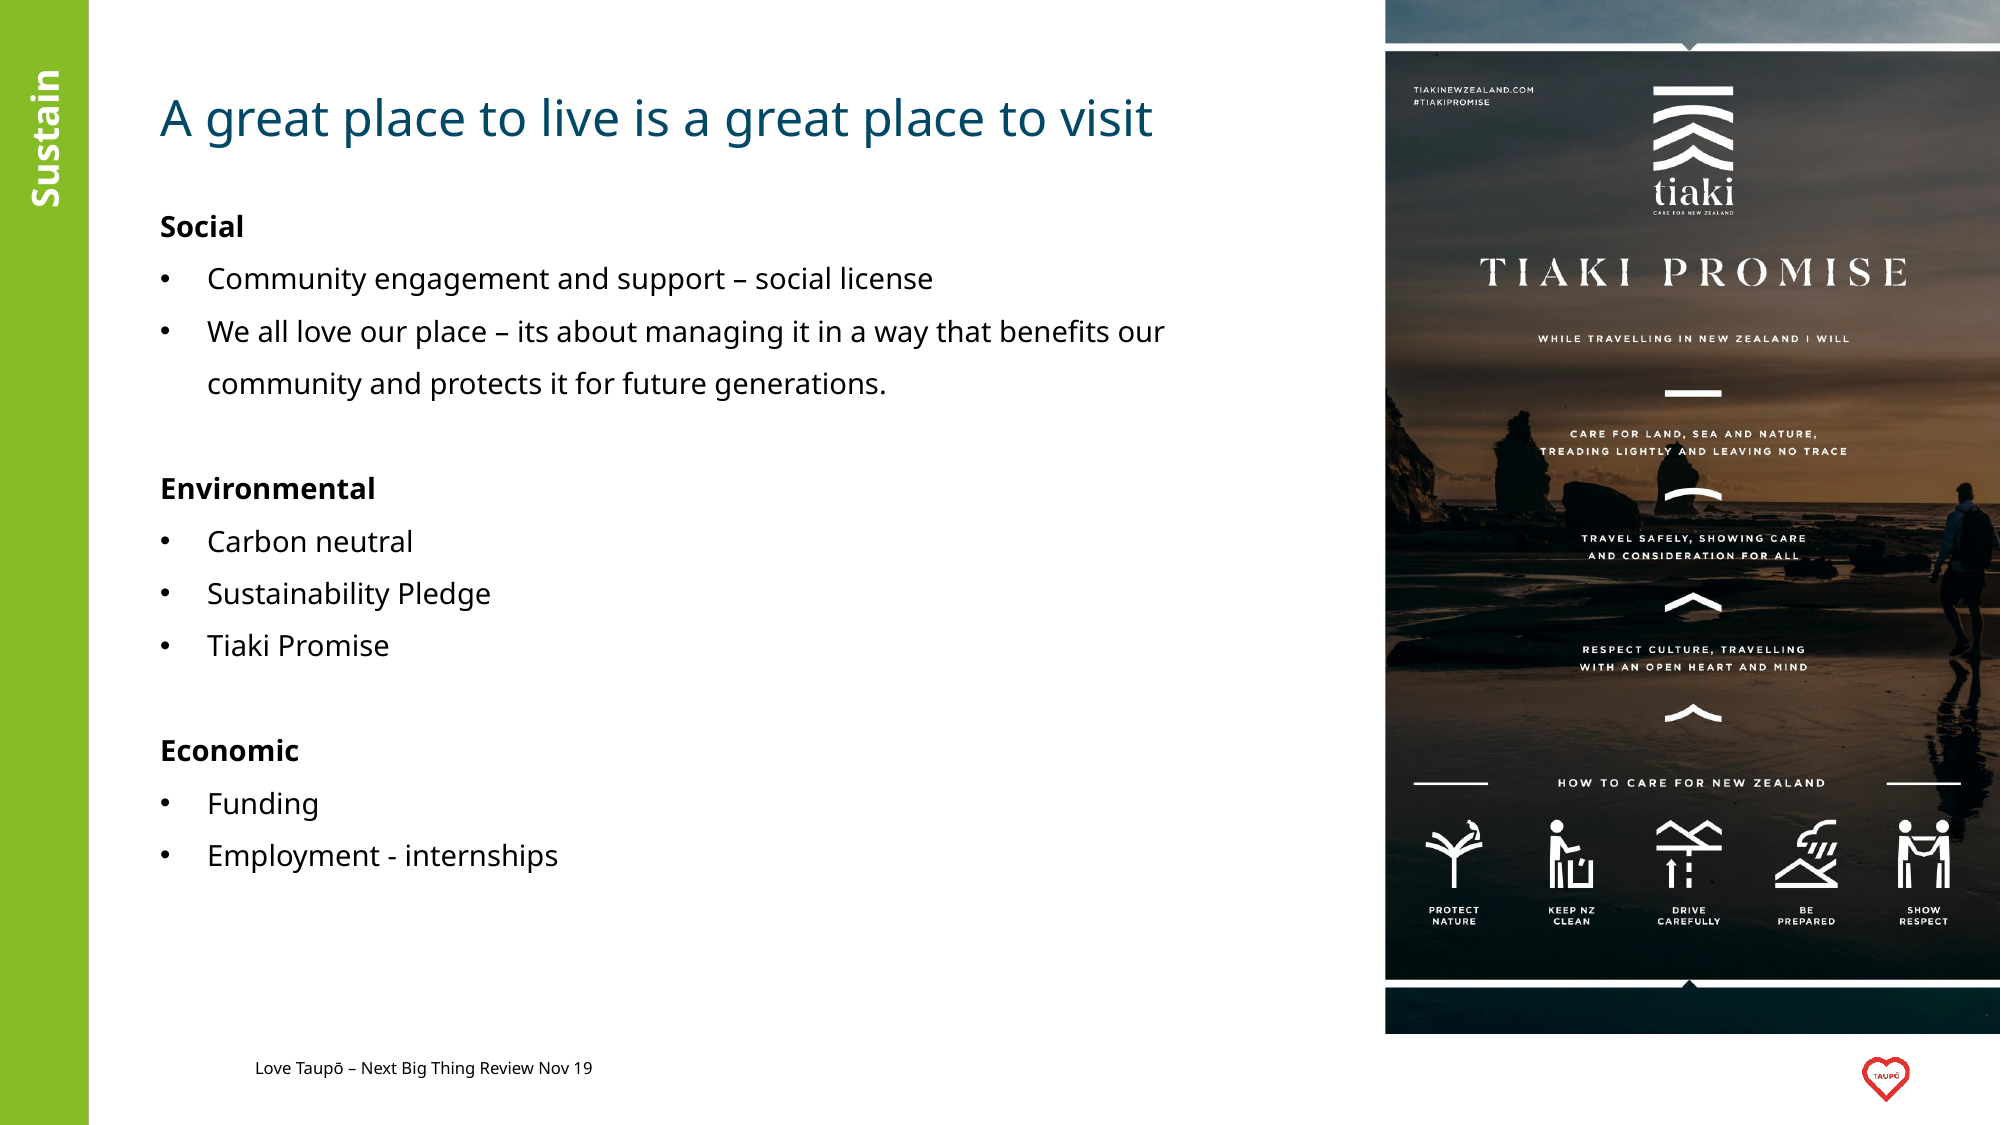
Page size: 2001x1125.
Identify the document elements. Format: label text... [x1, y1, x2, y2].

picture [1862, 1057, 1910, 1102]
text_box [0, 0, 91, 1125]
footer Love Taupō – Next Big Thing Review Nov 19 [91, 1056, 764, 1099]
list Social Community engagement and support – social license We all love our place – its about managing it in a way that benefits our community and protects it for future generations. Environmental Carbon neutral Sustainability Pledge Tiaki Promise Economic Funding Employment - internships [160, 190, 1295, 1047]
title A great place to live is a great place to visit [160, 86, 1375, 172]
text_box Sustain [13, 53, 74, 662]
picture [1385, 0, 2000, 1034]
